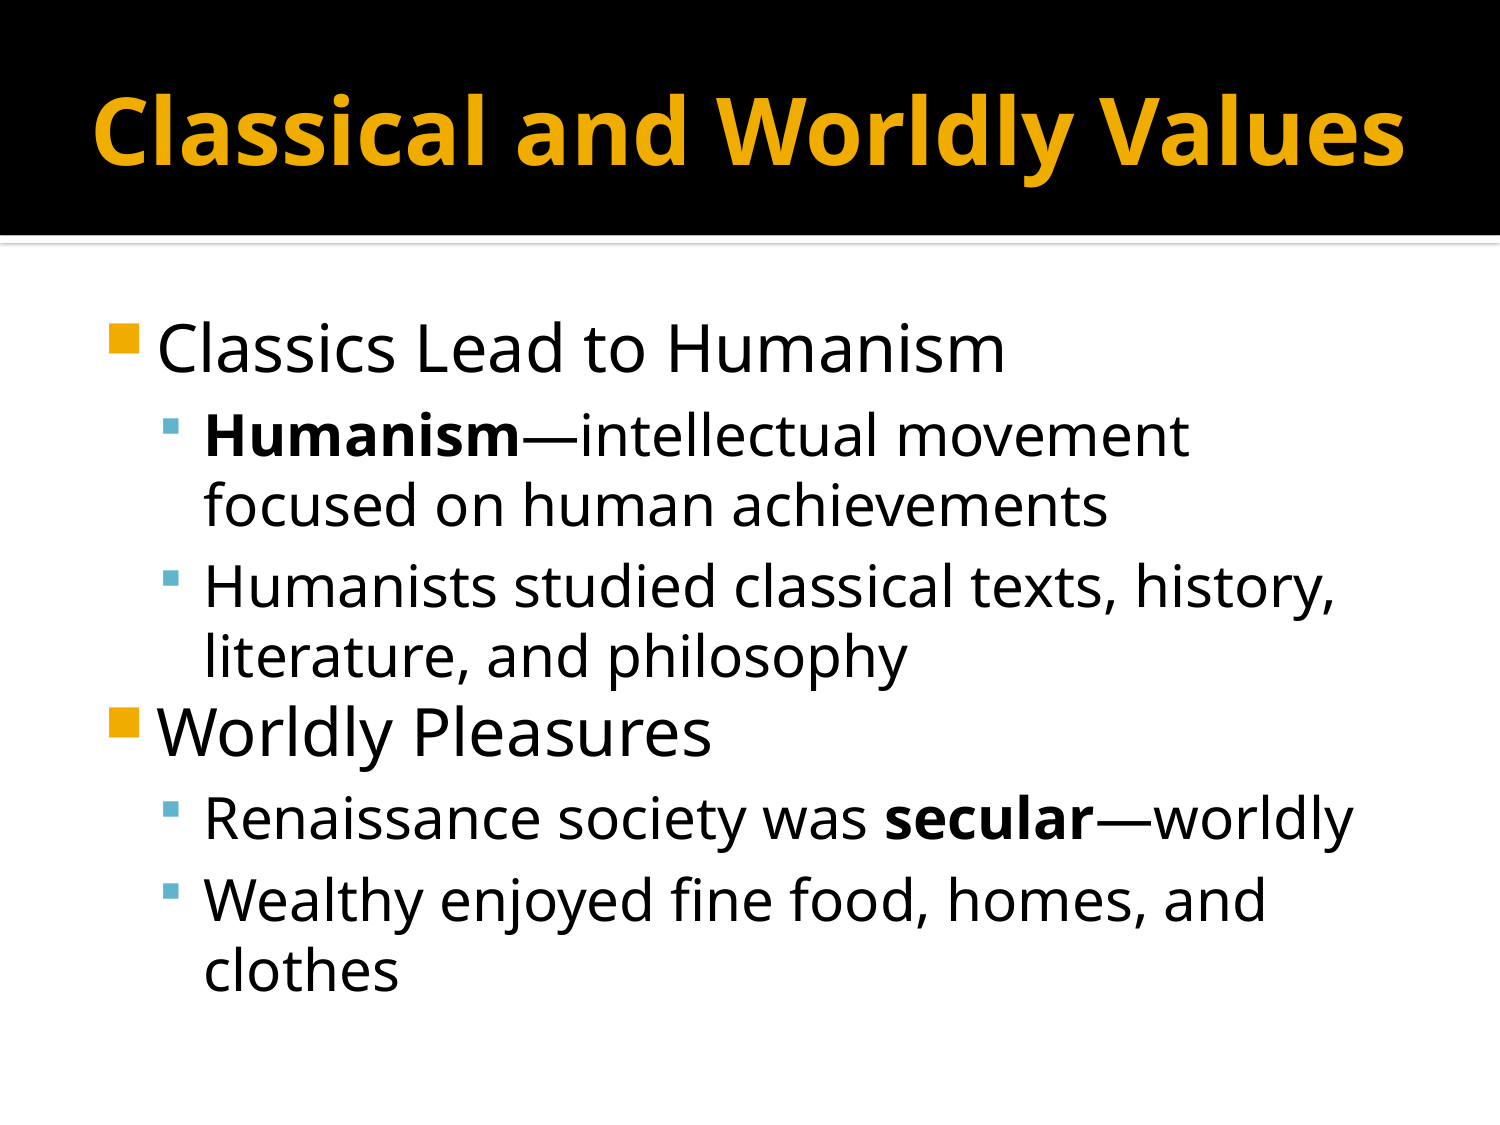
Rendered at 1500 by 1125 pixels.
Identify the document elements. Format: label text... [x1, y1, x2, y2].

list Classics Lead to Humanism Humanism—intellectual movement focused on human achievements Humanists studied classical texts, history, literature, and philosophy Worldly Pleasures Renaissance society was secular—worldly Wealthy enjoyed fine food, homes, and clothes [75, 291, 1425, 1050]
title Classical and Worldly Values [75, 25, 1425, 231]
